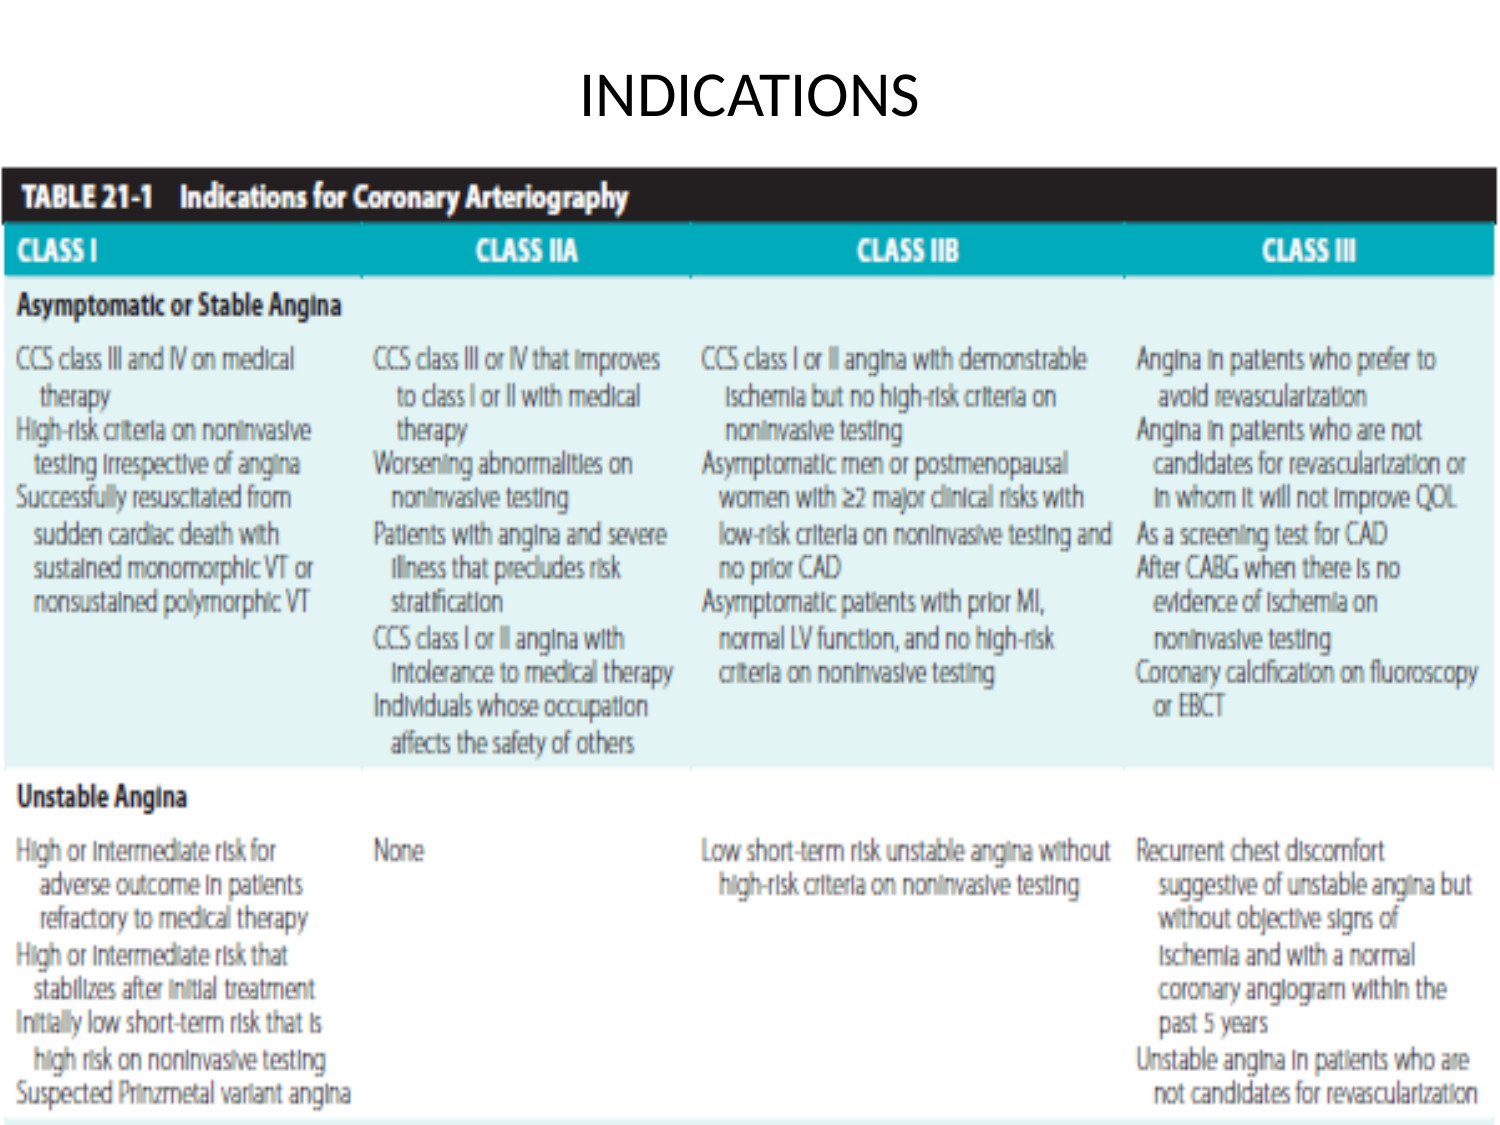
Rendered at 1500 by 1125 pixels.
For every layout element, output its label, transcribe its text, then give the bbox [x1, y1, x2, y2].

title INDICATIONS [75, 45, 1425, 138]
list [0, 162, 1500, 1125]
